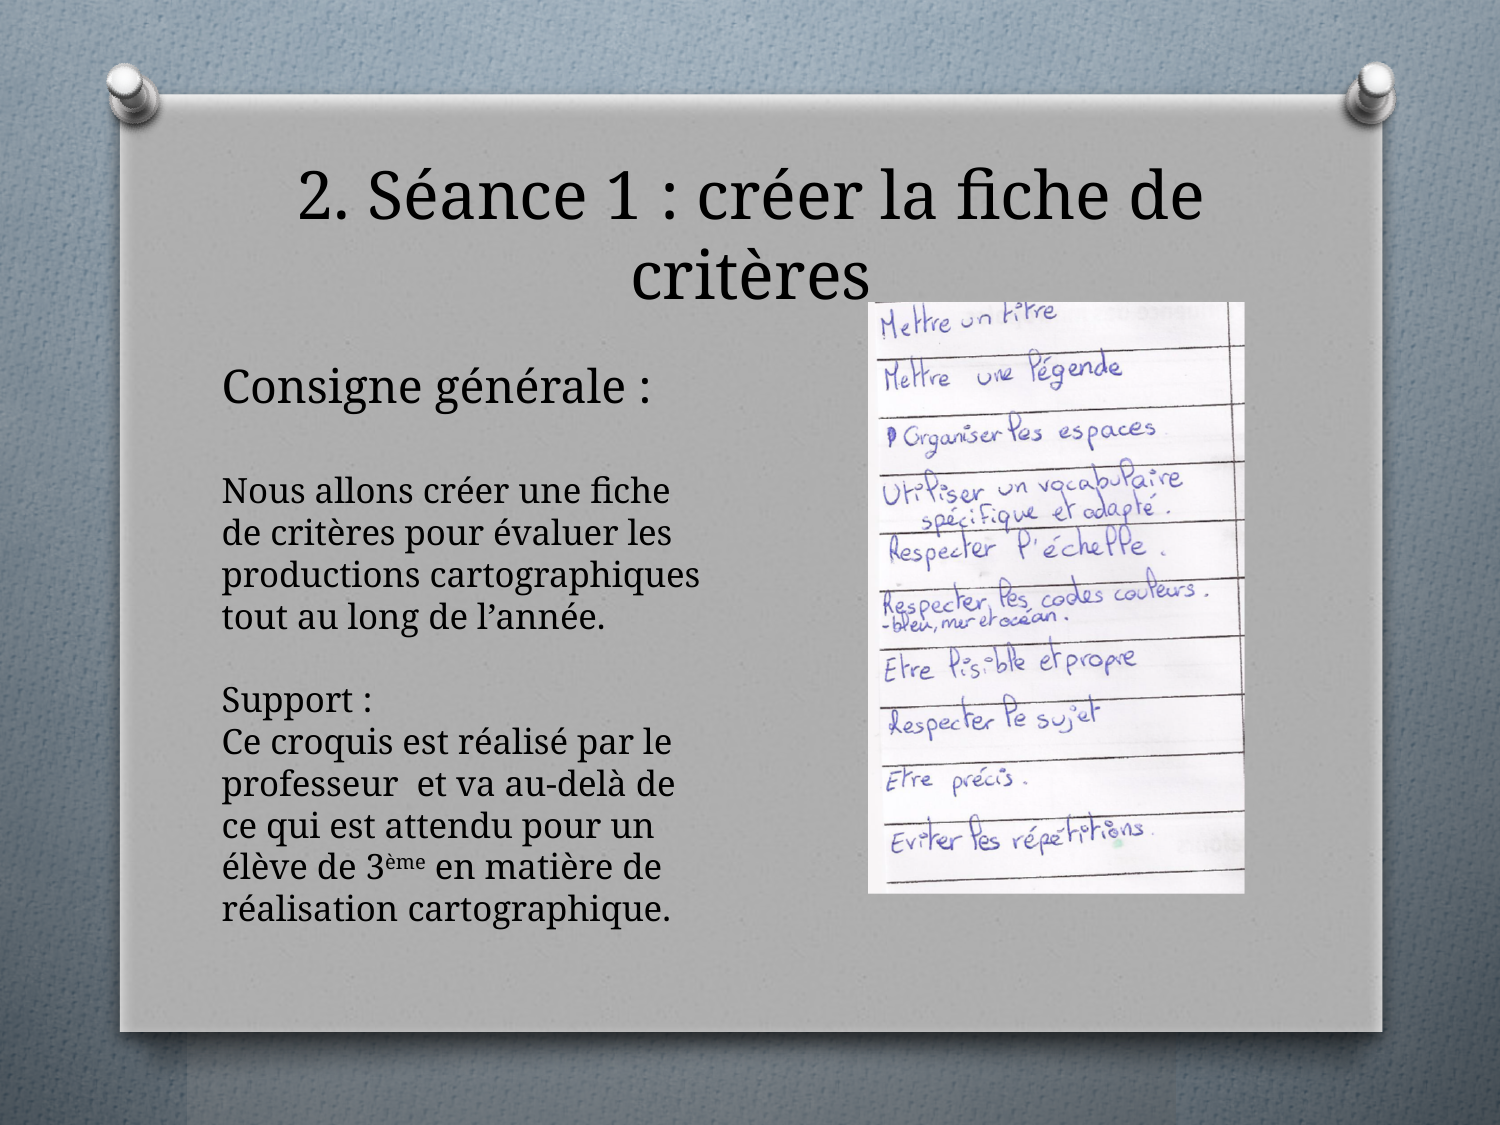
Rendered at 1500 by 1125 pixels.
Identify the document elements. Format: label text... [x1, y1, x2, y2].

list Consigne générale : Nous allons créer une fiche de critères pour évaluer les productions cartographiques tout au long de l’année. Support : Ce croquis est réalisé par le professeur et va au-delà de ce qui est attendu pour un élève de 3ème en matière de réalisation cartographique. [206, 349, 732, 941]
picture [75, 29, 198, 153]
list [867, 302, 1245, 895]
picture [1317, 35, 1439, 156]
title 2. Séance 1 : créer la fiche de critères [179, 134, 1323, 332]
